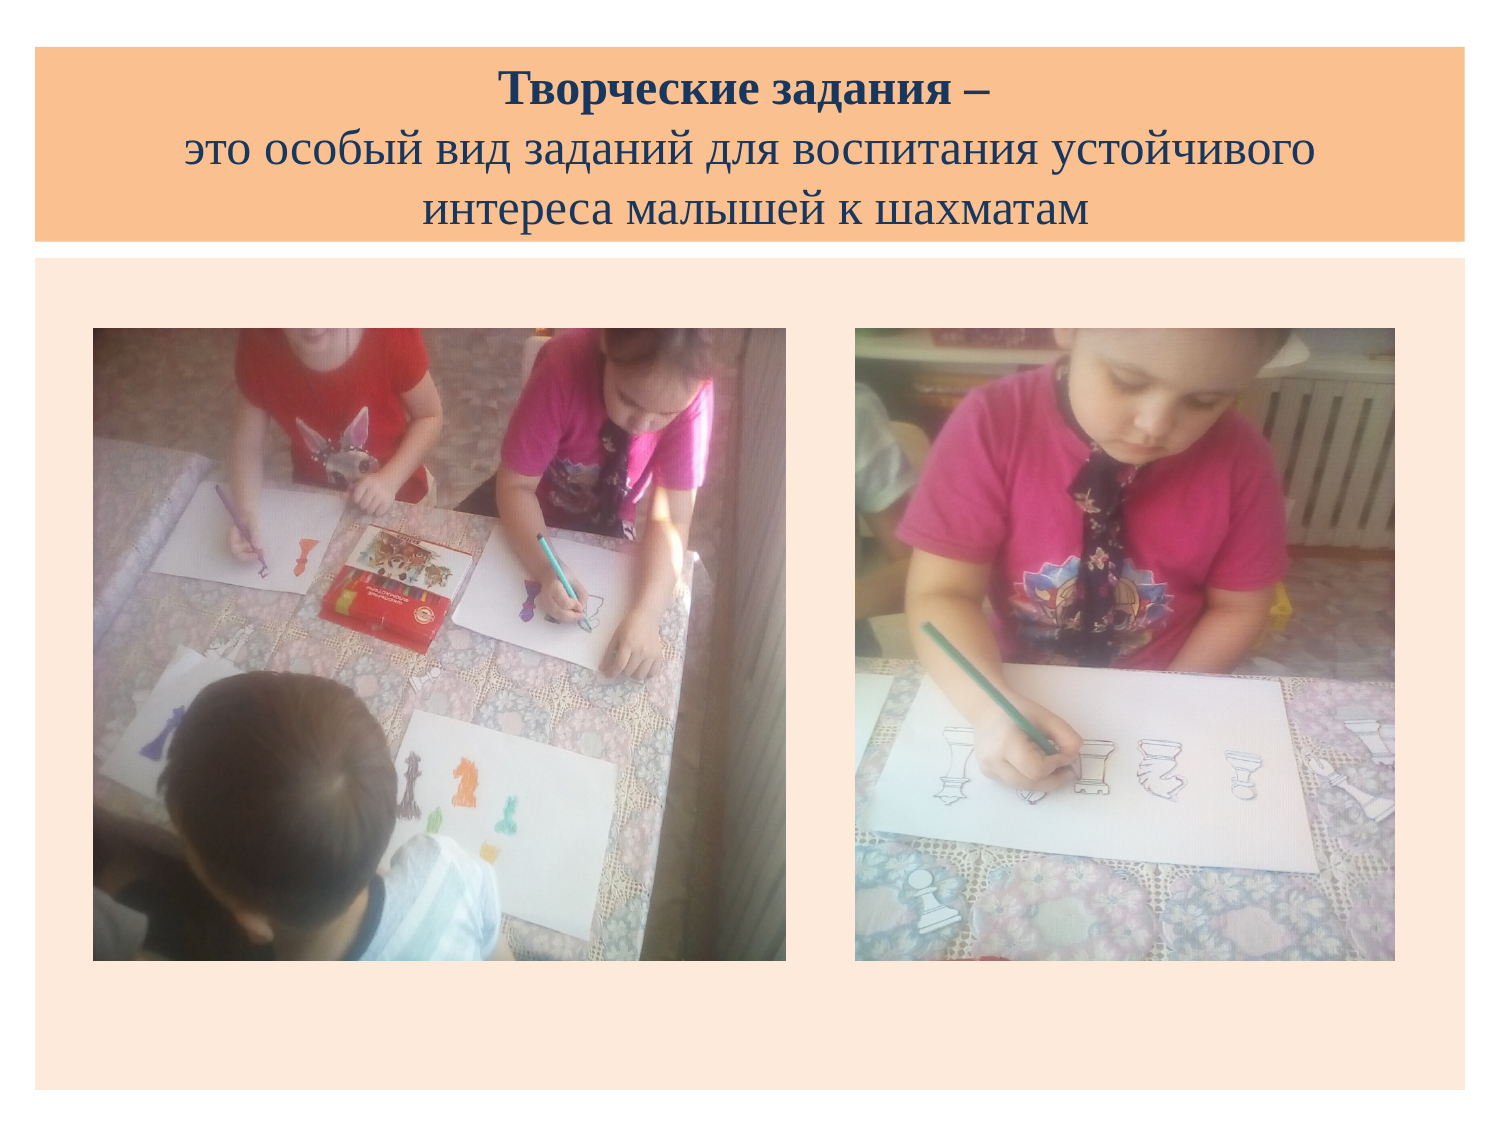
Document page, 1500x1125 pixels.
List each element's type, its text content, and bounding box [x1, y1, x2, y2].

picture [855, 327, 1395, 962]
list [35, 257, 1465, 1090]
picture [93, 327, 786, 962]
text_box Творческие задания – это особый вид заданий для воспитания устойчивого интереса малышей к шахматам [35, 46, 1465, 242]
